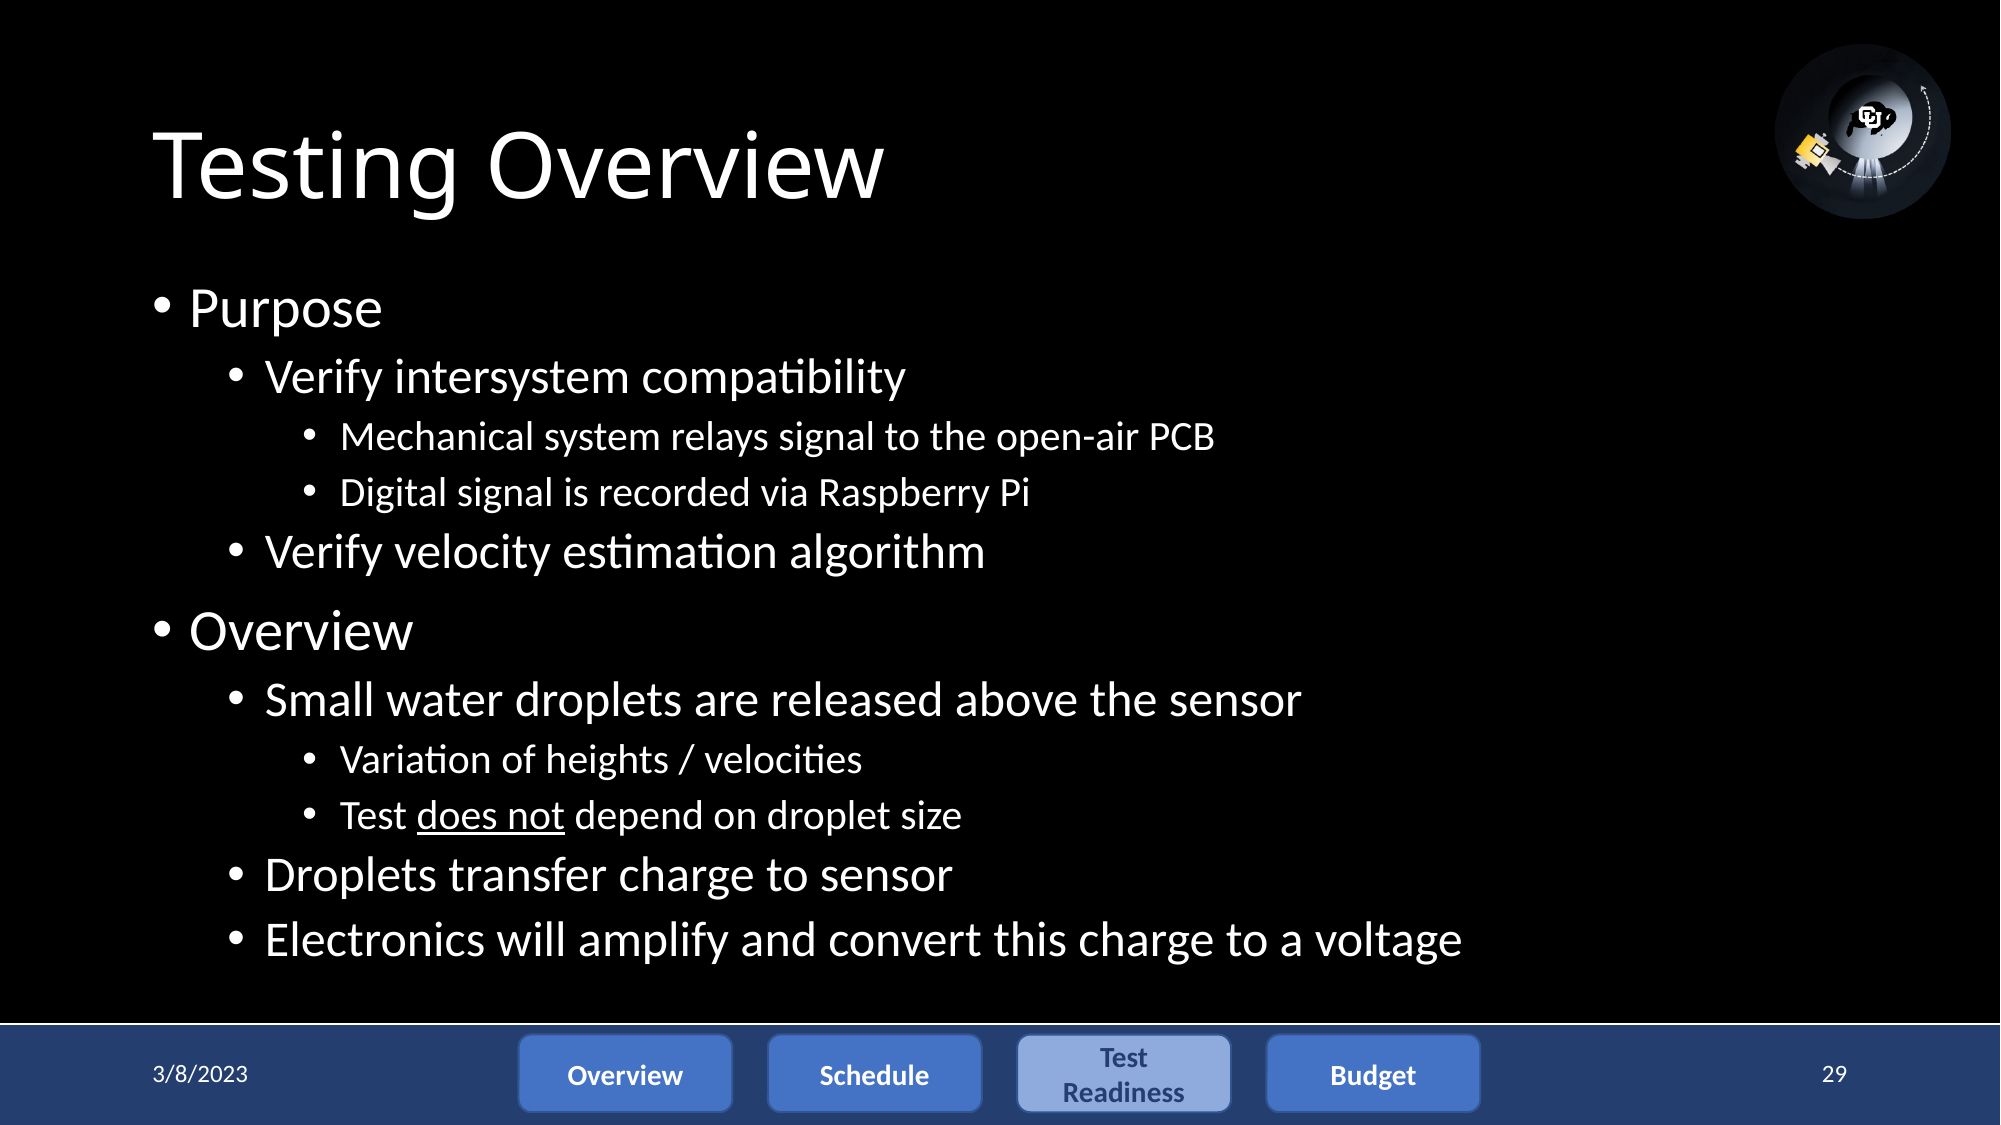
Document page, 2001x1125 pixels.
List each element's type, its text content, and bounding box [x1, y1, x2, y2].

title Testing Overview [137, 59, 1863, 269]
picture [1753, 22, 1972, 240]
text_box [518, 1034, 1481, 1113]
list Purpose Verify intersystem compatibility Mechanical system relays signal to the open-air PCB Digital signal is recorded via Raspberry Pi Verify velocity estimation algorithm Overview Small water droplets are released above the sensor Variation of heights / velocities Test does not depend on droplet size Droplets transfer charge to sensor Electronics will amplify and convert this charge to a voltage [137, 269, 1863, 984]
slide_number 29 [1481, 1042, 1863, 1103]
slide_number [137, 1042, 518, 1103]
